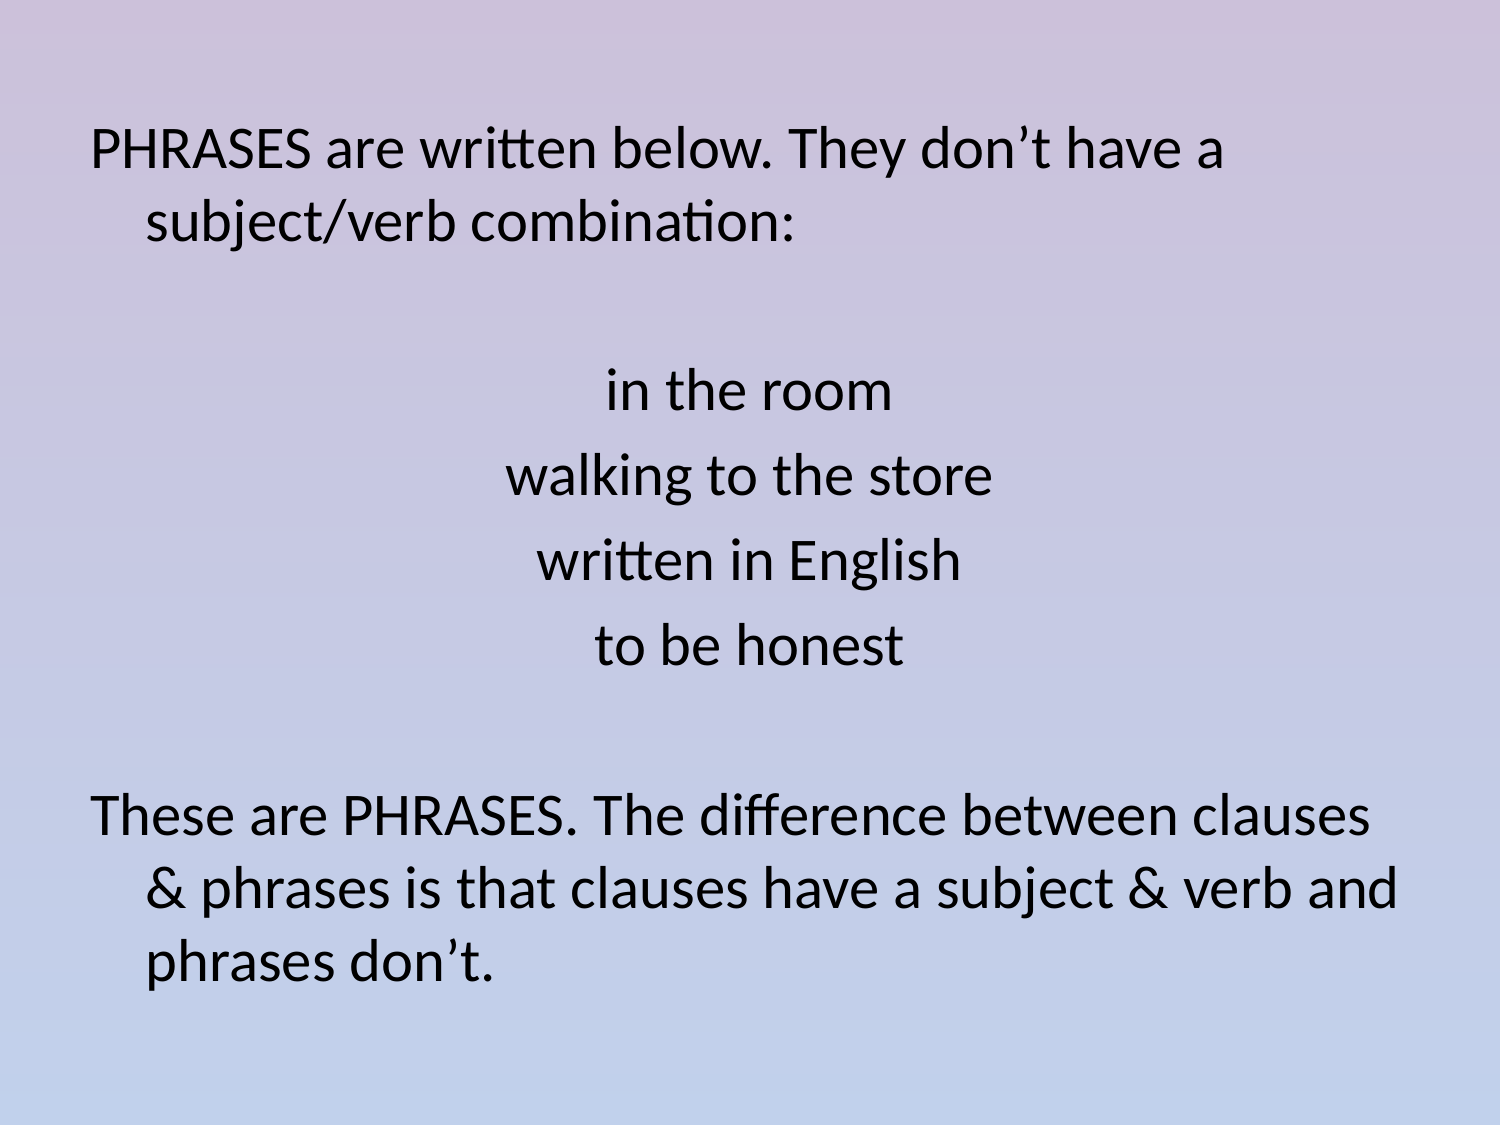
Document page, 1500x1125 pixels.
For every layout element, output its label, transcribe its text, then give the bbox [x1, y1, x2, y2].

list PHRASES are written below. They don’t have a subject/verb combination: in the room walking to the store written in English to be honest These are PHRASES. The difference between clauses & phrases is that clauses have a subject & verb and phrases don’t. [75, 99, 1425, 1005]
